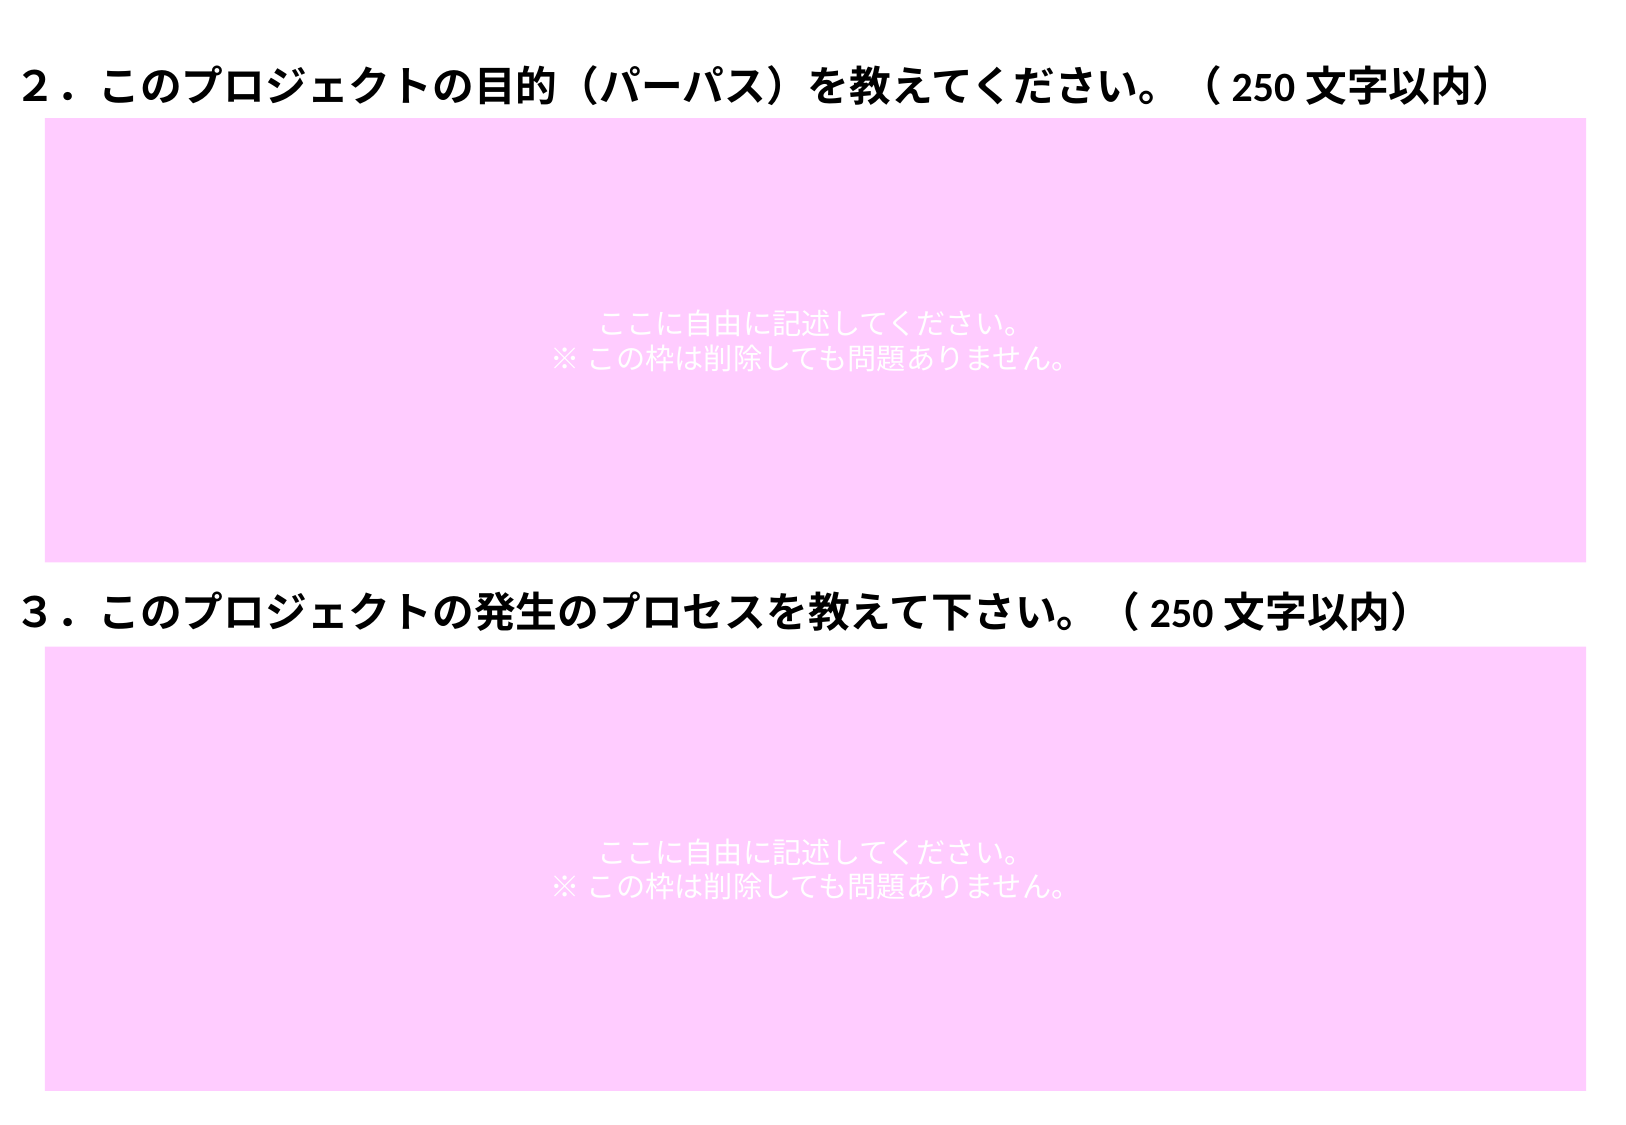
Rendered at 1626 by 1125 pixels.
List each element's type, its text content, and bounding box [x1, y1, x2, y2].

text_box ２．このプロジェクトの目的（パーパス）を教えてください。（250文字以内） [0, 52, 1625, 118]
text_box ここに自由に記述してください。 ※この枠は削除しても問題ありません。 [44, 117, 1587, 563]
text_box ここに自由に記述してください。 ※この枠は削除しても問題ありません。 [44, 646, 1587, 1092]
text_box ３．このプロジェクトの発生のプロセスを教えて下さい。（250文字以内） [0, 578, 1625, 643]
